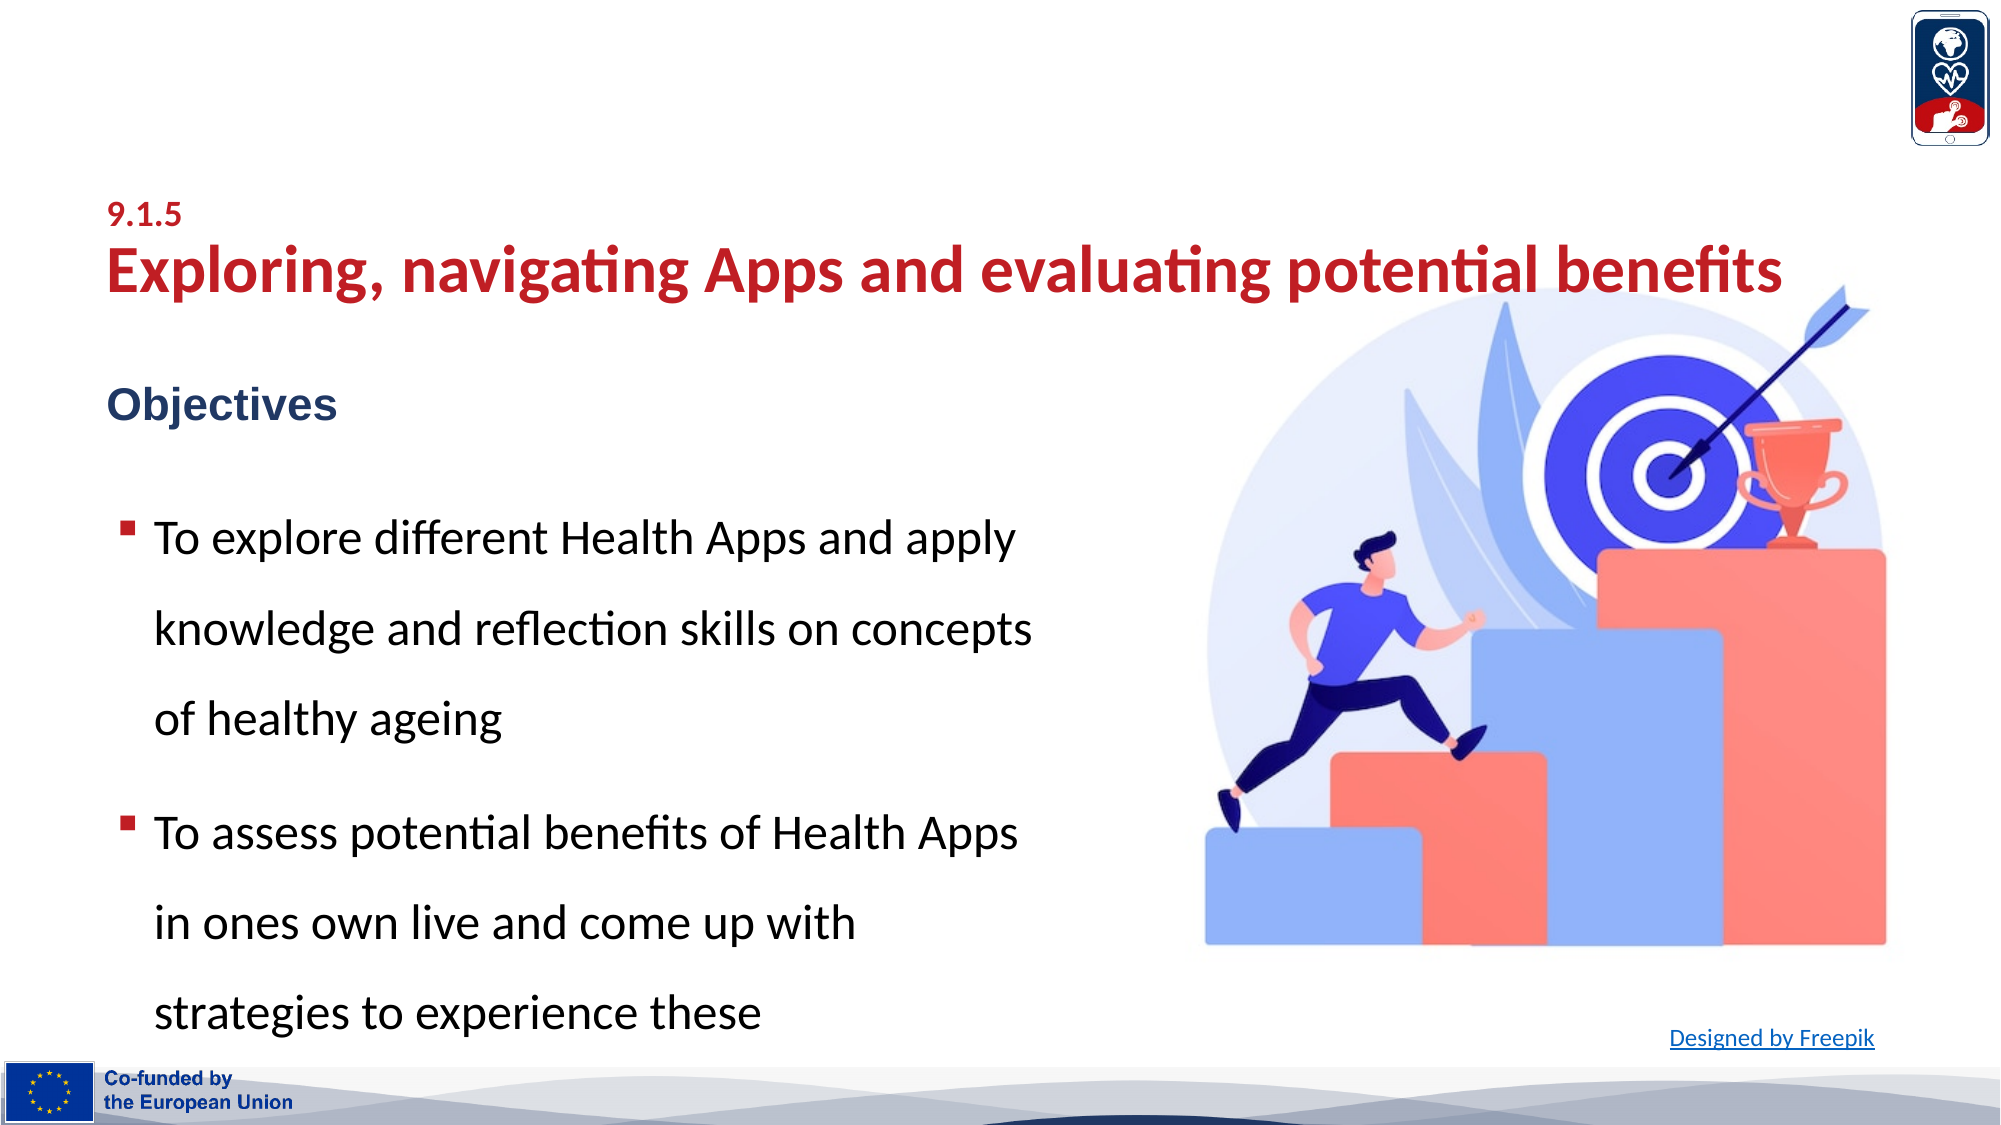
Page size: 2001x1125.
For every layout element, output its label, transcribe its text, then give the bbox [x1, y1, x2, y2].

picture [0, 1058, 2001, 1125]
picture [1911, 10, 1990, 146]
picture [1093, 177, 1999, 1054]
list Objectives [91, 354, 938, 437]
list To explore different Health Apps and apply knowledge and reflection skills on concepts of healthy ageing To assess potential benefits of Health Apps in ones own live and come up with strategies to experience these [101, 467, 1069, 1068]
text_box Designed by Freepik [1069, 1014, 1890, 1059]
title 9.1.5 Exploring, navigating Apps and evaluating potential benefits [91, 177, 1093, 324]
